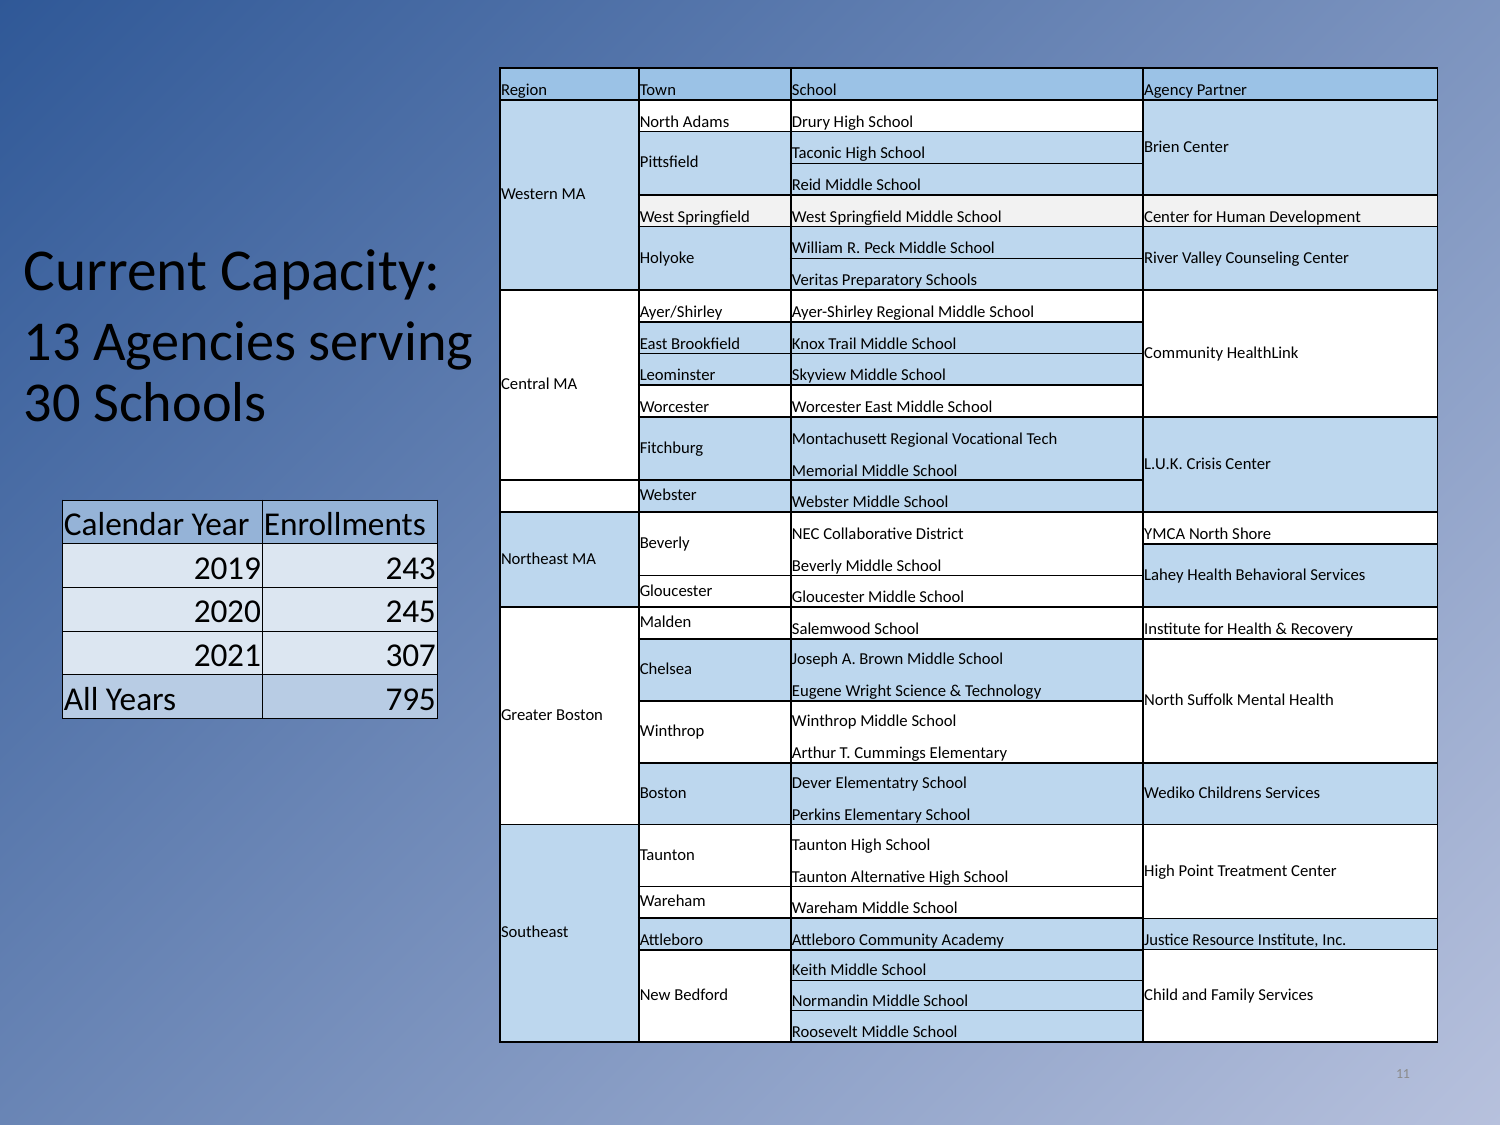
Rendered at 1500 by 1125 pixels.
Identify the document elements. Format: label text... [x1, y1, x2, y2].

table_cell Center for Human Development [1144, 196, 1437, 226]
table_cell 245 [263, 588, 437, 631]
table_cell Pittsfield [640, 132, 790, 194]
table_cell Normandin Middle School [792, 981, 1142, 1010]
table_header Agency Partner [1144, 69, 1437, 99]
table_cell Attleboro Community Academy [792, 919, 1142, 949]
table_cell 2021 [63, 632, 262, 674]
table_cell Child and Family Services [1144, 950, 1437, 1041]
table_cell L.U.K. Crisis Center [1144, 418, 1437, 511]
table_cell 307 [263, 632, 437, 674]
table_cell Worcester East Middle School [792, 386, 1142, 416]
table_cell William R. Peck Middle School [792, 227, 1142, 258]
table_cell Drury High School [792, 101, 1142, 131]
table_cell Winthrop Middle School [792, 702, 1142, 731]
table_cell Ayer/Shirley [640, 291, 790, 321]
table_cell Taconic High School [792, 132, 1142, 163]
slide_number 11 [1074, 1043, 1425, 1103]
table_cell Central MA [501, 291, 638, 479]
table_header Region [501, 69, 638, 99]
table_cell Attleboro [640, 919, 790, 949]
table_cell Eugene Wright Science & Technology [792, 669, 1142, 700]
table_cell NEC Collaborative District [792, 513, 1142, 544]
table_cell Taunton High School [792, 825, 1142, 855]
table_cell Winthrop [640, 702, 790, 762]
table_cell Greater Boston [501, 608, 638, 824]
table_header Enrollments [263, 501, 437, 543]
table_cell Beverly [640, 513, 790, 575]
table_cell West Springfield Middle School [792, 196, 1142, 226]
table_cell Ayer-Shirley Regional Middle School [792, 291, 1142, 321]
table_header Town [640, 69, 790, 99]
table_cell Arthur T. Cummings Elementary [792, 731, 1142, 762]
table_cell Worcester [640, 386, 790, 416]
table_cell Reid Middle School [792, 164, 1142, 194]
table_cell Institute for Health & Recovery [1144, 608, 1437, 638]
table_cell Wareham Middle School [792, 887, 1142, 917]
table_cell North Suffolk Mental Health [1144, 640, 1437, 762]
table_cell Perkins Elementary School [792, 793, 1142, 824]
table_header School [792, 69, 1142, 99]
table_cell [501, 481, 638, 511]
table_cell Webster [640, 481, 790, 511]
table_cell Webster Middle School [792, 481, 1142, 511]
table_cell River Valley Counseling Center [1144, 227, 1437, 289]
table_cell Roosevelt Middle School [792, 1011, 1142, 1041]
table_cell High Point Treatment Center [1144, 825, 1437, 918]
table_cell New Bedford [640, 951, 790, 1041]
table_cell Wareham [640, 887, 790, 917]
table_cell Beverly Middle School [792, 544, 1142, 575]
table_cell Brien Center [1144, 101, 1437, 194]
table_cell 795 [263, 675, 437, 718]
table_cell All Years [63, 675, 262, 718]
table_cell North Adams [640, 101, 790, 131]
table_cell Knox Trail Middle School [792, 323, 1142, 353]
table_cell Taunton Alternative High School [792, 855, 1142, 886]
table_cell Skyview Middle School [792, 354, 1142, 384]
table_cell Joseph A. Brown Middle School [792, 640, 1142, 669]
table_cell Leominster [640, 354, 790, 384]
table_cell Chelsea [640, 640, 790, 700]
table_cell West Springfield [640, 196, 790, 226]
table_cell YMCA North Shore [1144, 513, 1437, 543]
table_cell Salemwood School [792, 608, 1142, 638]
table_cell Keith Middle School [792, 951, 1142, 980]
table_cell East Brookfield [640, 323, 790, 353]
table_cell 243 [263, 544, 437, 587]
table_cell Dever Elementatry School [792, 764, 1142, 793]
table_cell Western MA [501, 101, 638, 289]
table_cell Montachusett Regional Vocational Tech [792, 418, 1142, 449]
table_cell 2020 [63, 588, 262, 631]
table_cell Gloucester [640, 576, 790, 606]
table_cell Fitchburg [640, 418, 790, 479]
table_cell Gloucester Middle School [792, 576, 1142, 606]
table_cell Community HealthLink [1144, 291, 1437, 416]
text_box Current Capacity: 13 Agencies serving 30 Schools [12, 162, 490, 440]
table_cell Veritas Preparatory Schools [792, 259, 1142, 289]
table_cell Taunton [640, 825, 790, 886]
table_cell Memorial Middle School [792, 449, 1142, 479]
table_cell Southeast [501, 825, 638, 1041]
table_cell 2019 [63, 544, 262, 587]
table_cell Wediko Childrens Services [1144, 764, 1437, 824]
table_cell Malden [640, 608, 790, 638]
table_cell Lahey Health Behavioral Services [1144, 545, 1437, 606]
table_header Calendar Year [63, 501, 262, 543]
table_cell Justice Resource Institute, Inc. [1144, 919, 1437, 949]
table_cell Boston [640, 764, 790, 824]
table_cell Northeast MA [501, 513, 638, 606]
table_cell Holyoke [640, 227, 790, 289]
